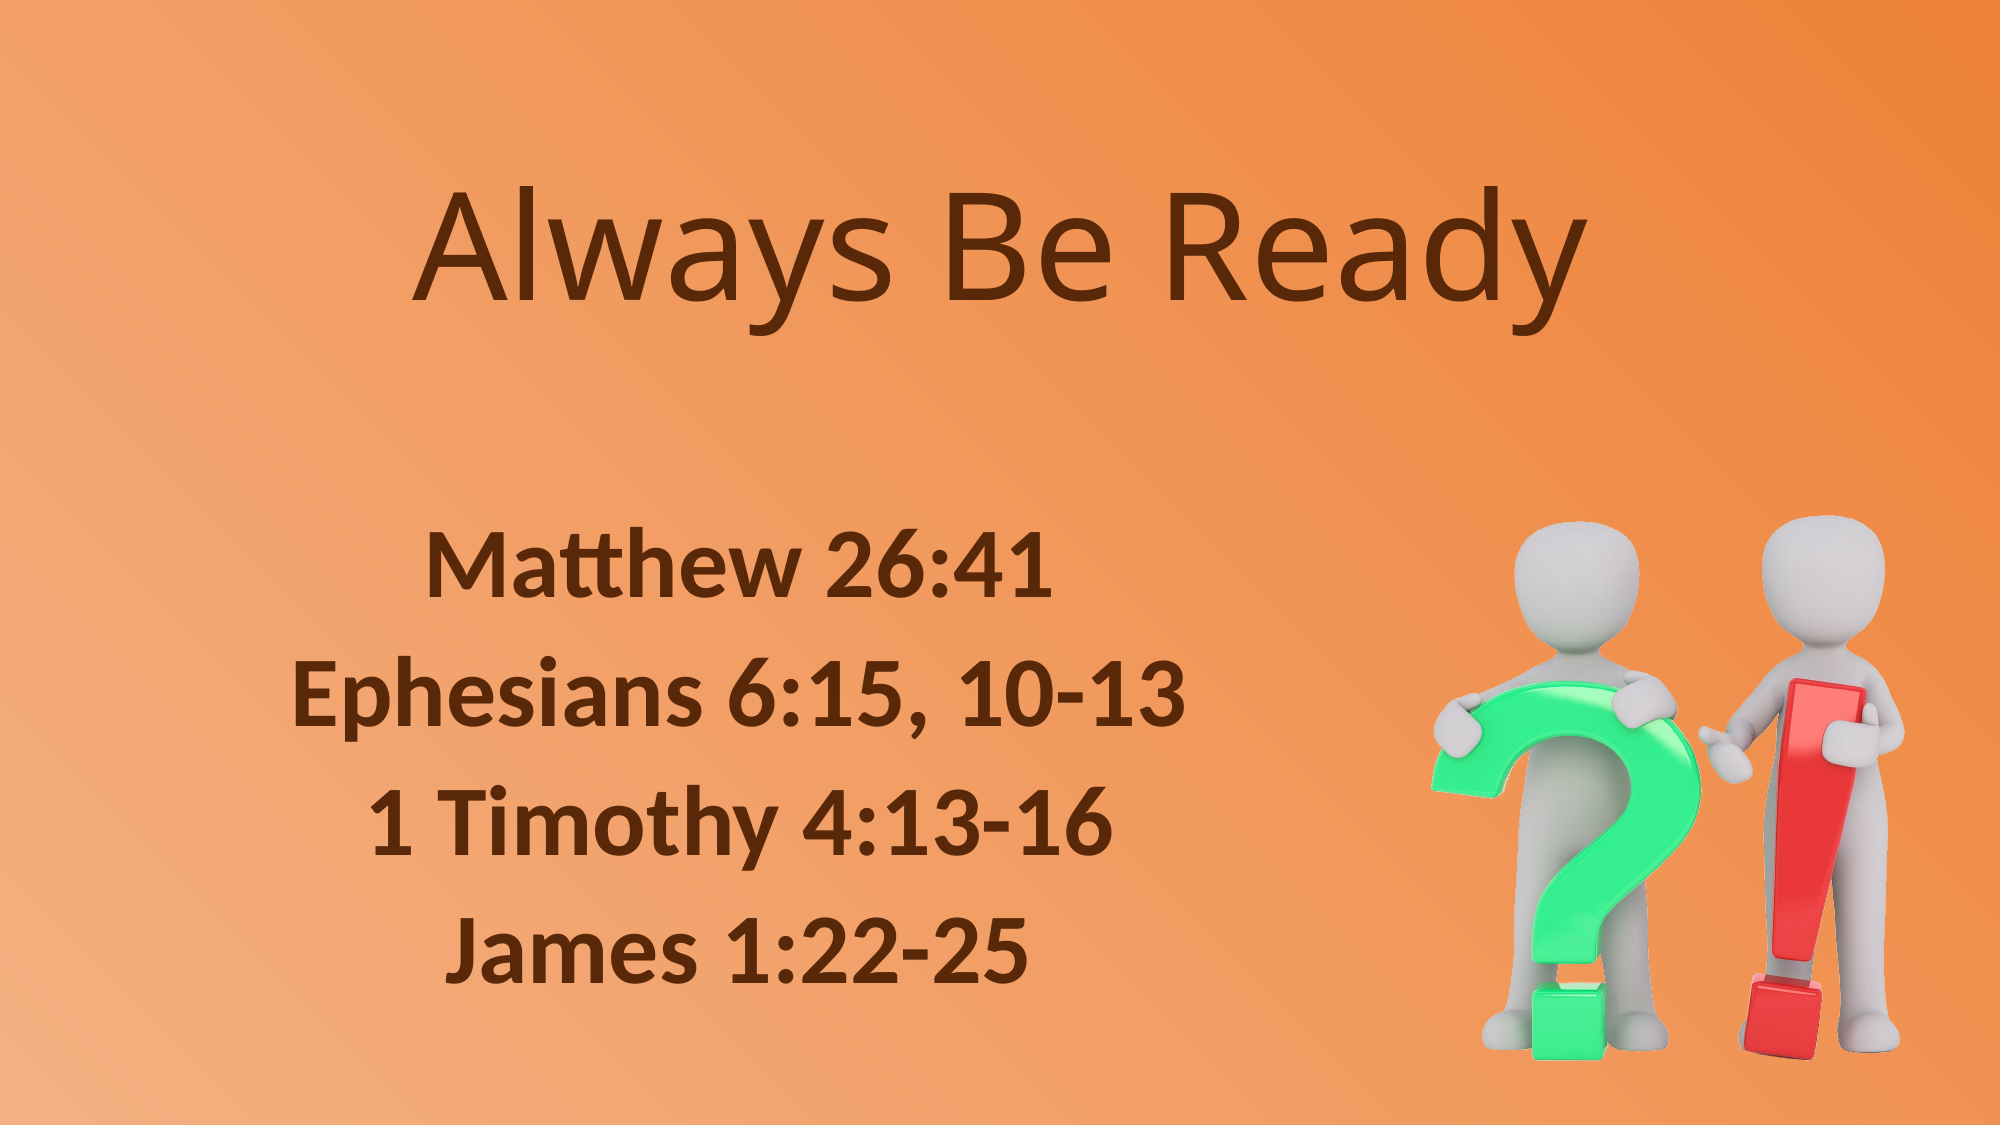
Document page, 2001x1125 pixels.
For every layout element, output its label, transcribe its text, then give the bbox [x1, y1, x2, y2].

subtitle Matthew 26:41 Ephesians 6:15, 10-13 1 Timothy 4:13-16 James 1:22-25 [90, 503, 1377, 1038]
picture [1377, 484, 1991, 1097]
title Always Be Ready [90, 163, 1910, 452]
